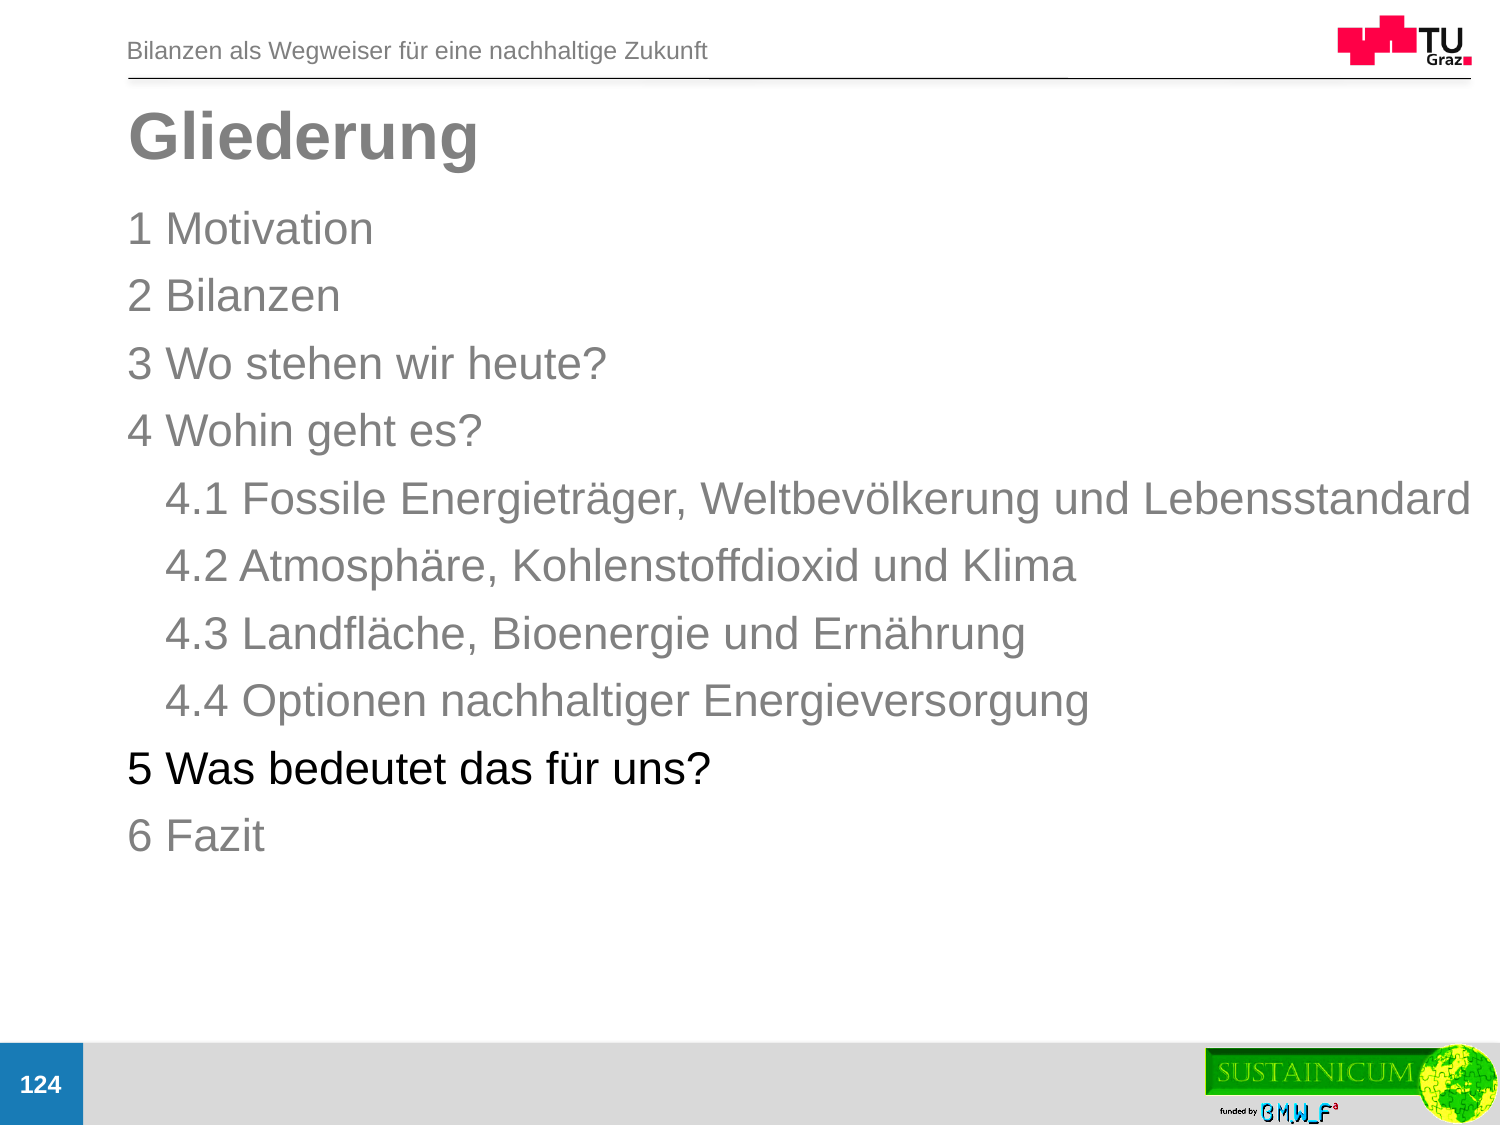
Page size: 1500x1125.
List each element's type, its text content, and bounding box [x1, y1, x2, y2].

picture [1205, 1041, 1500, 1125]
picture [1335, 12, 1474, 68]
text_box 1 Motivation 2 Bilanzen 3 Wo stehen wir heute? 4 Wohin geht es? 4.1 Fossile Energieträger, Weltbevölkerung und Lebensstandard 4.2 Atmosphäre, Kohlenstoffdioxid und Klima 4.3 Landfläche, Bioenergie und Ernährung 4.4 Optionen nachhaltiger Energieversorgung 5 Was bedeutet das für uns? 6 Fazit [112, 190, 1500, 869]
title Gliederung [113, 85, 1500, 190]
